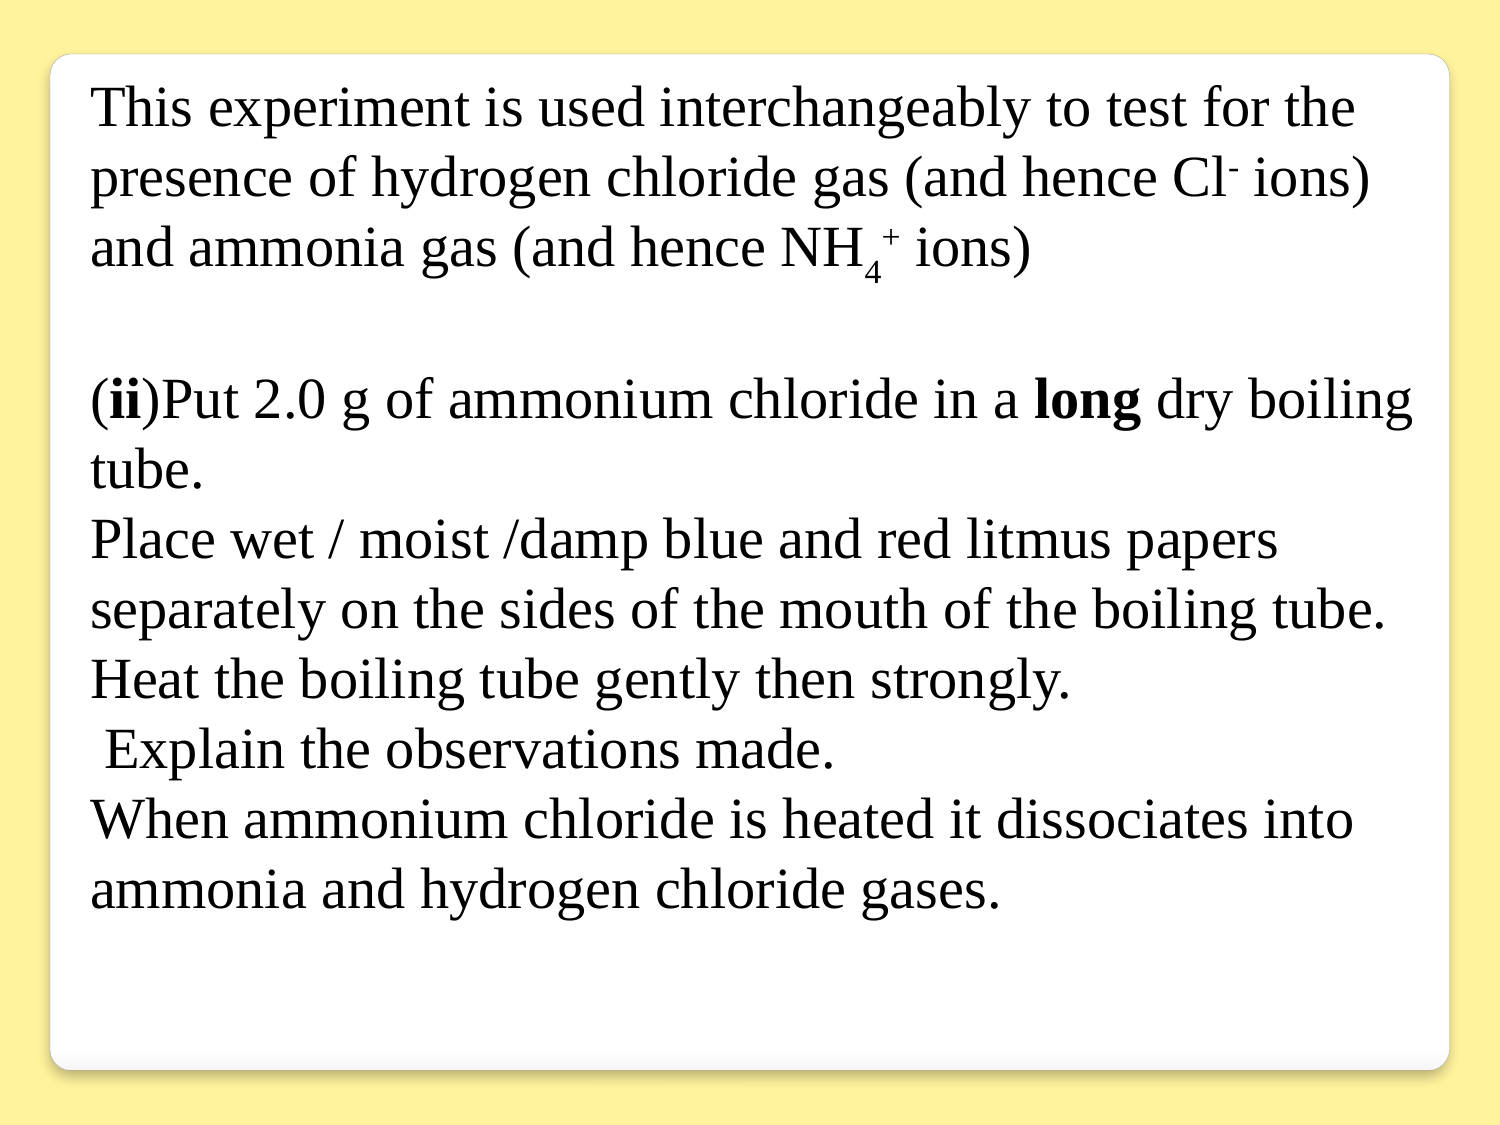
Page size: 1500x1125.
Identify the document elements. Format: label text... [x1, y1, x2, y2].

text_box This experiment is used interchangeably to test for the presence of hydrogen chloride gas (and hence Cl- ions) and ammonia gas (and hence NH4+ ions) (ii)Put 2.0 g of ammonium chloride in a long dry boiling tube. Place wet / moist /damp blue and red litmus papers separately on the sides of the mouth of the boiling tube. Heat the boiling tube gently then strongly. Explain the observations made. When ammonium chloride is heated it dissociates into ammonia and hydrogen chloride gases. [74, 60, 1438, 928]
